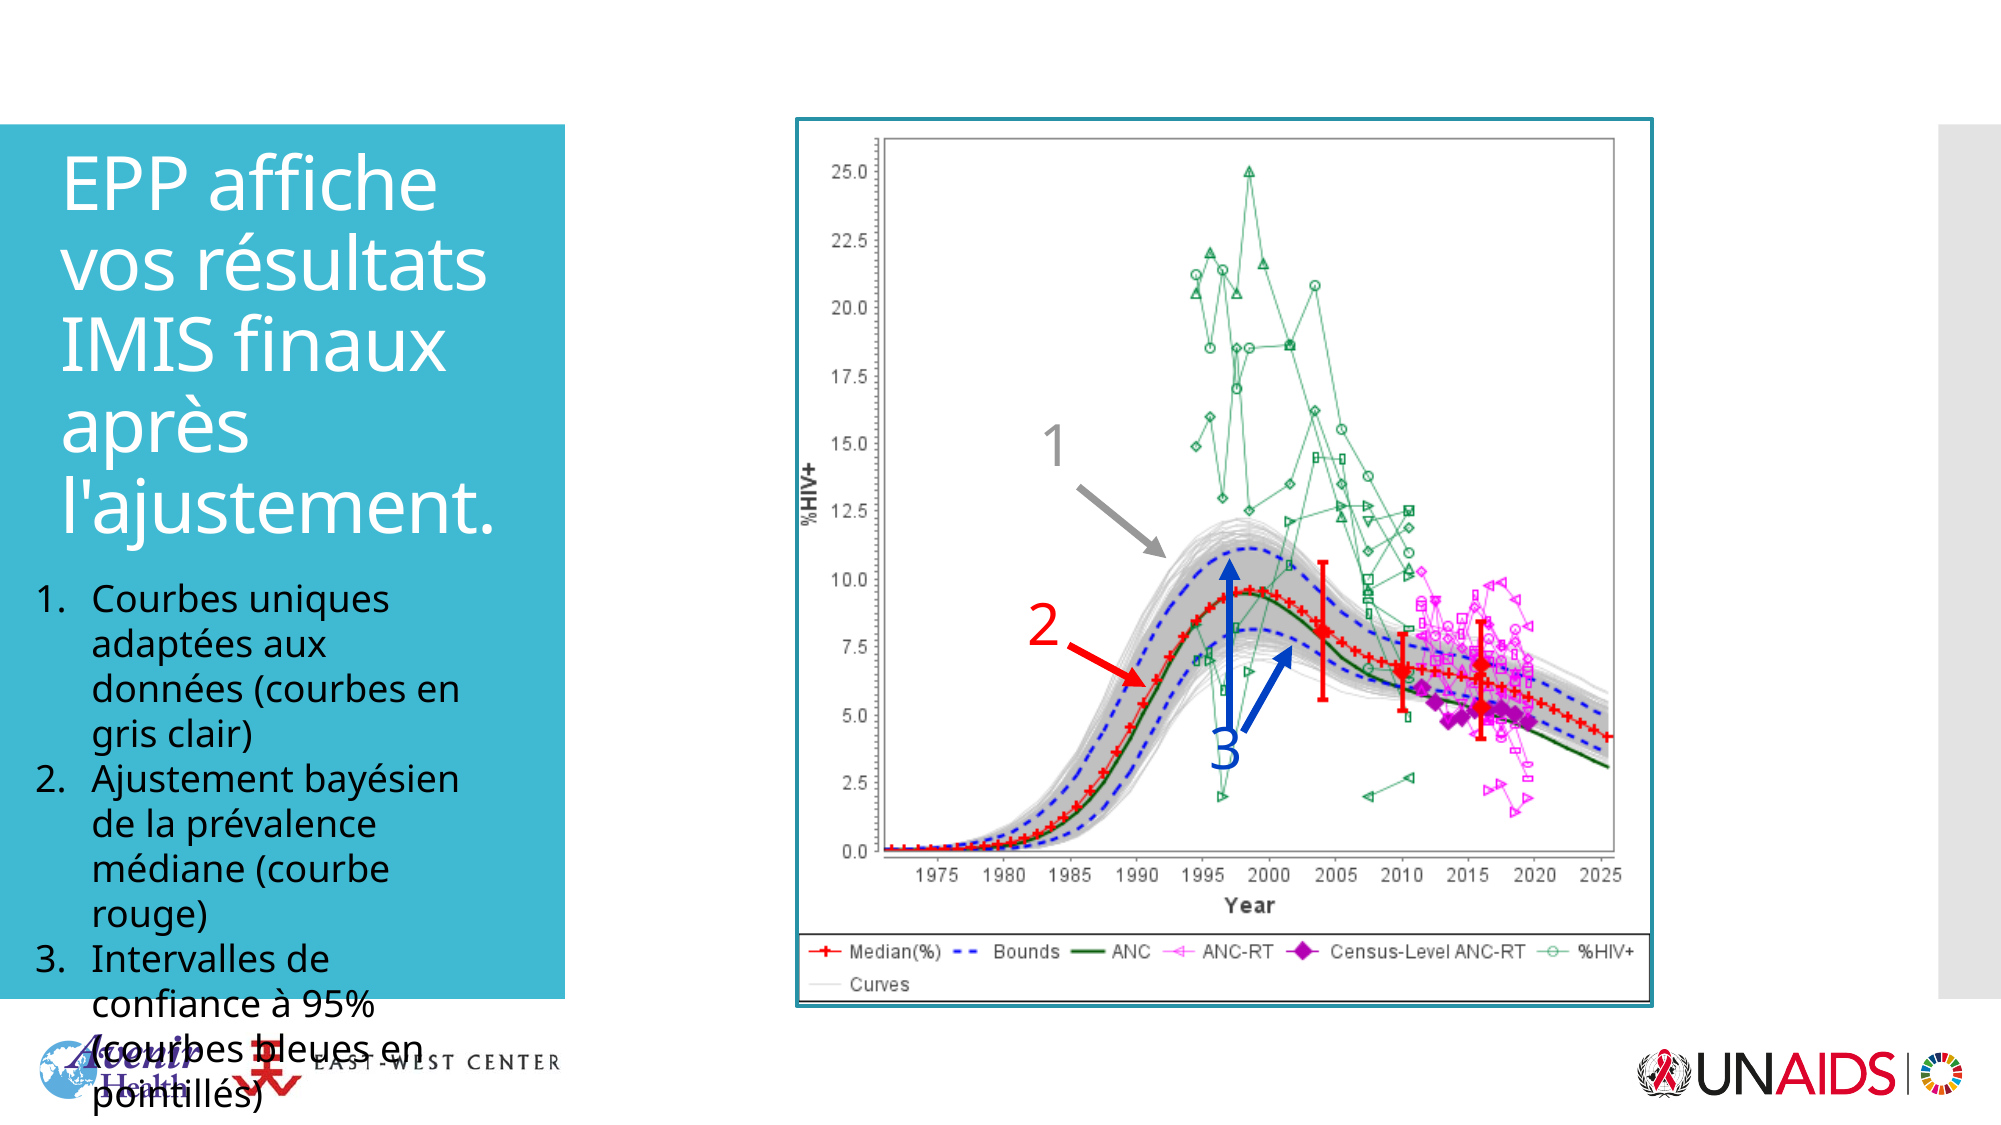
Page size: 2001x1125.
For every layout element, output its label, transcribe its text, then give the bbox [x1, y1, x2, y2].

picture [504, 1032, 568, 1098]
title EPP affiche vos résultats IMIS finaux après l'ajustement. [45, 137, 529, 908]
picture [1637, 1049, 1963, 1098]
text_box Courbes uniques adaptées aux données (courbes en gris clair) Ajustement bayésien de la prévalence médiane (courbe rouge) Intervalles de confiance à 95% (courbes bleues en pointillés) [20, 522, 504, 1125]
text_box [798, 120, 1651, 1005]
